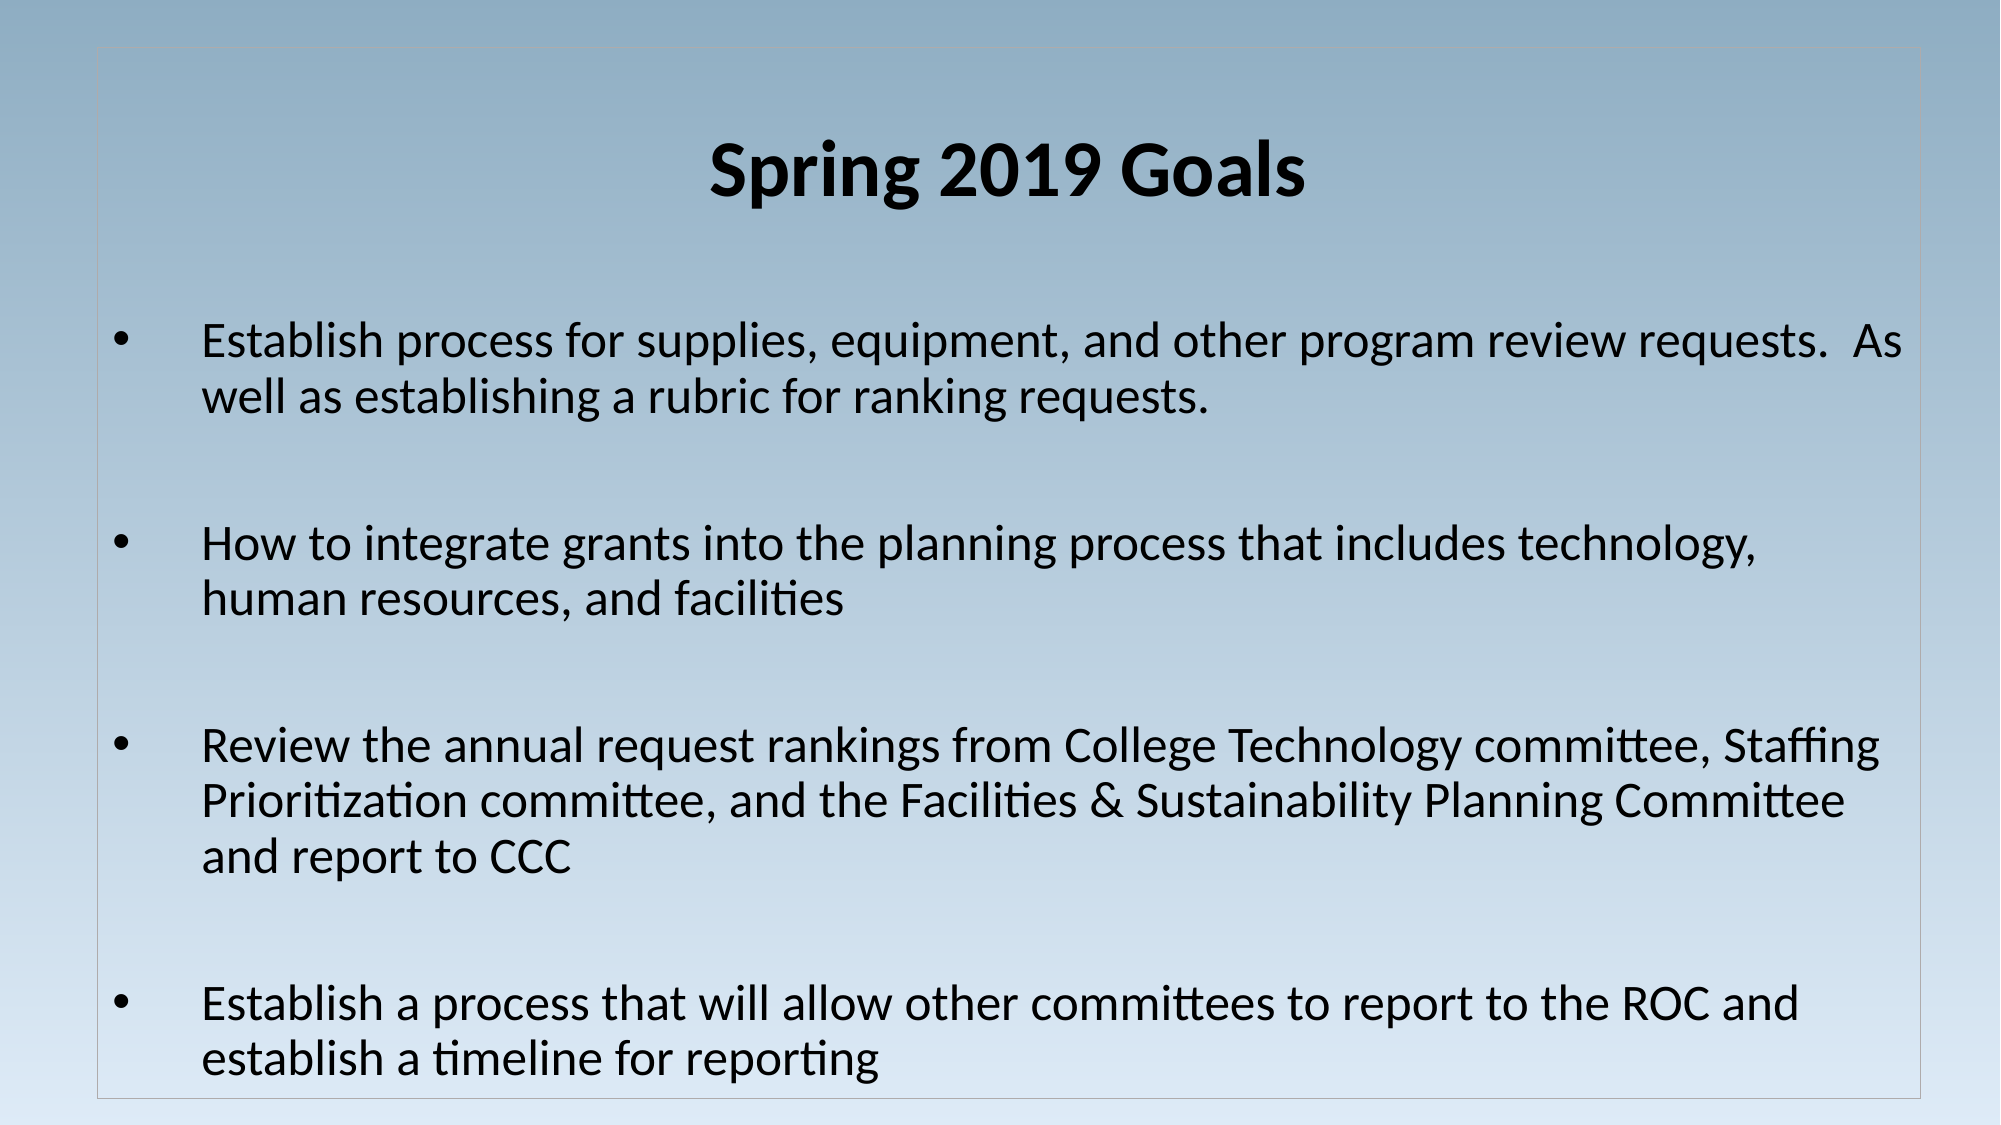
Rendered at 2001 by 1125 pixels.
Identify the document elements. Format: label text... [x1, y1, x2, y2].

subtitle Spring 2019 Goals Establish process for supplies, equipment, and other program review requests. As well as establishing a rubric for ranking requests. How to integrate grants into the planning process that includes technology, human resources, and facilities Review the annual request rankings from College Technology committee, Staffing Prioritization committee, and the Facilities & Sustainability Planning Committee and report to CCC Establish a process that will allow other committees to report to the ROC and establish a timeline for reporting [97, 47, 1921, 1099]
